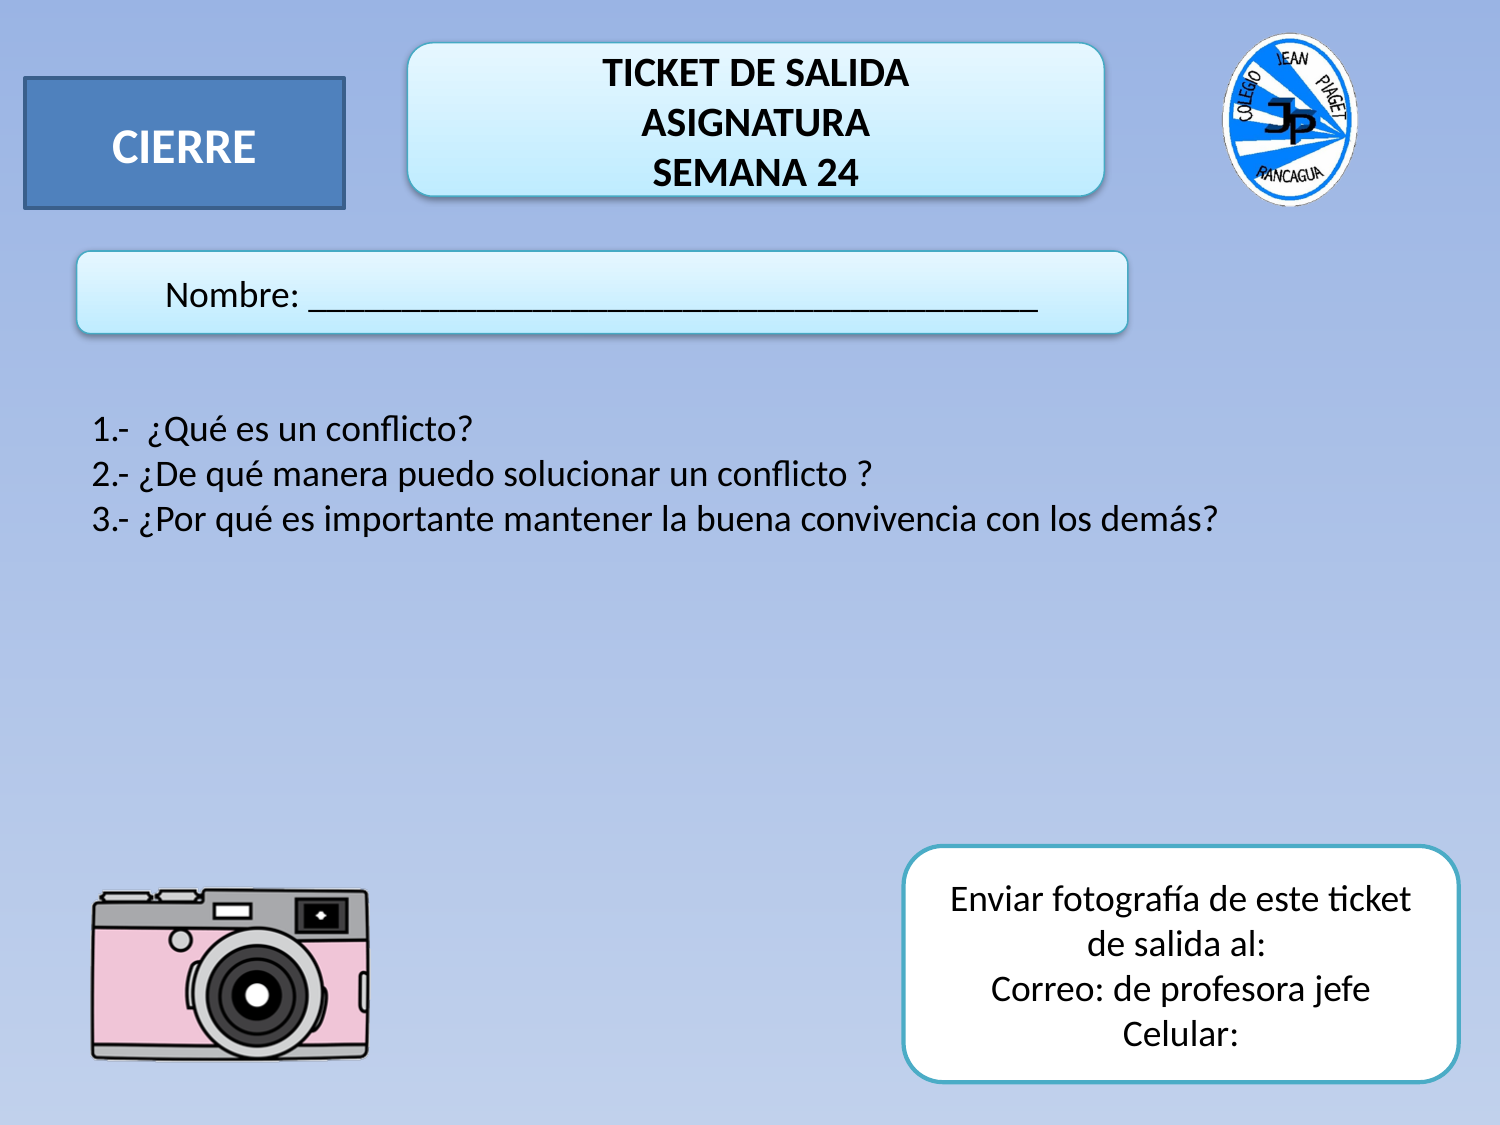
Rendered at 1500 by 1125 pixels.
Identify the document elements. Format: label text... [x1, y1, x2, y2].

text_box CIERRE [23, 76, 346, 210]
text_box TICKET DE SALIDA ASIGNATURA SEMANA 24 [406, 41, 1106, 198]
text_box Enviar fotografía de este ticket de salida al: Correo: de profesora jefe Celular: [901, 843, 1461, 1085]
text_box 1.- ¿Qué es un conflicto? 2.- ¿De qué manera puedo solucionar un conflicto ? 3.- ¿Por qué es importante mantener la buena convivencia con los demás? [76, 397, 1341, 592]
picture [1189, 30, 1397, 209]
picture [24, 758, 435, 1125]
text_box Nombre: _______________________________________ [75, 250, 1129, 335]
